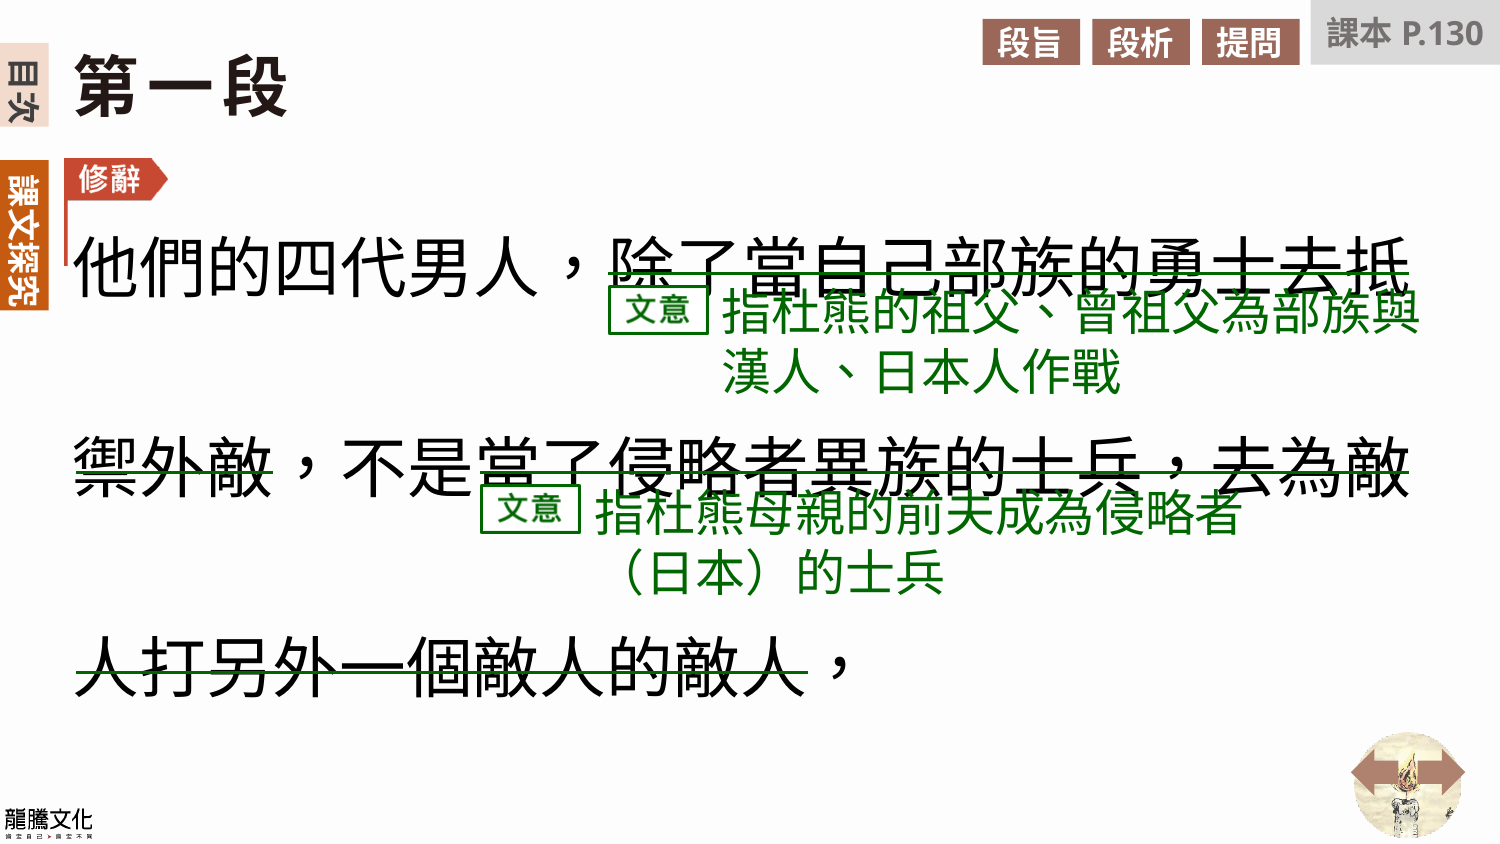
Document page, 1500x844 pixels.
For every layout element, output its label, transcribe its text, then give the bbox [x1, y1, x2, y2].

text_box 指杜熊母親的前夫成為侵略者（日本）的士兵 [580, 474, 1277, 609]
text_box 段旨 [982, 18, 1081, 65]
picture [1354, 732, 1461, 838]
text_box [1349, 746, 1400, 799]
text_box 提問 [1202, 18, 1300, 65]
text_box 段析 [1092, 18, 1190, 65]
picture [64, 158, 168, 266]
text_box 指杜熊的祖父、曾祖父為部族與漢人、日本人作戰 [707, 273, 1443, 469]
text_box 第一段 [57, 37, 320, 133]
picture [480, 484, 581, 534]
picture [608, 285, 709, 335]
text_box 課本P.130 [1310, 0, 1500, 66]
picture [5, 808, 92, 839]
text_box 他們的四代男人，除了當自己部族的勇士去抵禦外敵，不是當了侵略者異族的士兵，去為敵人打另外一個敵人的敵人， [57, 98, 1426, 713]
text_box [1416, 746, 1467, 799]
